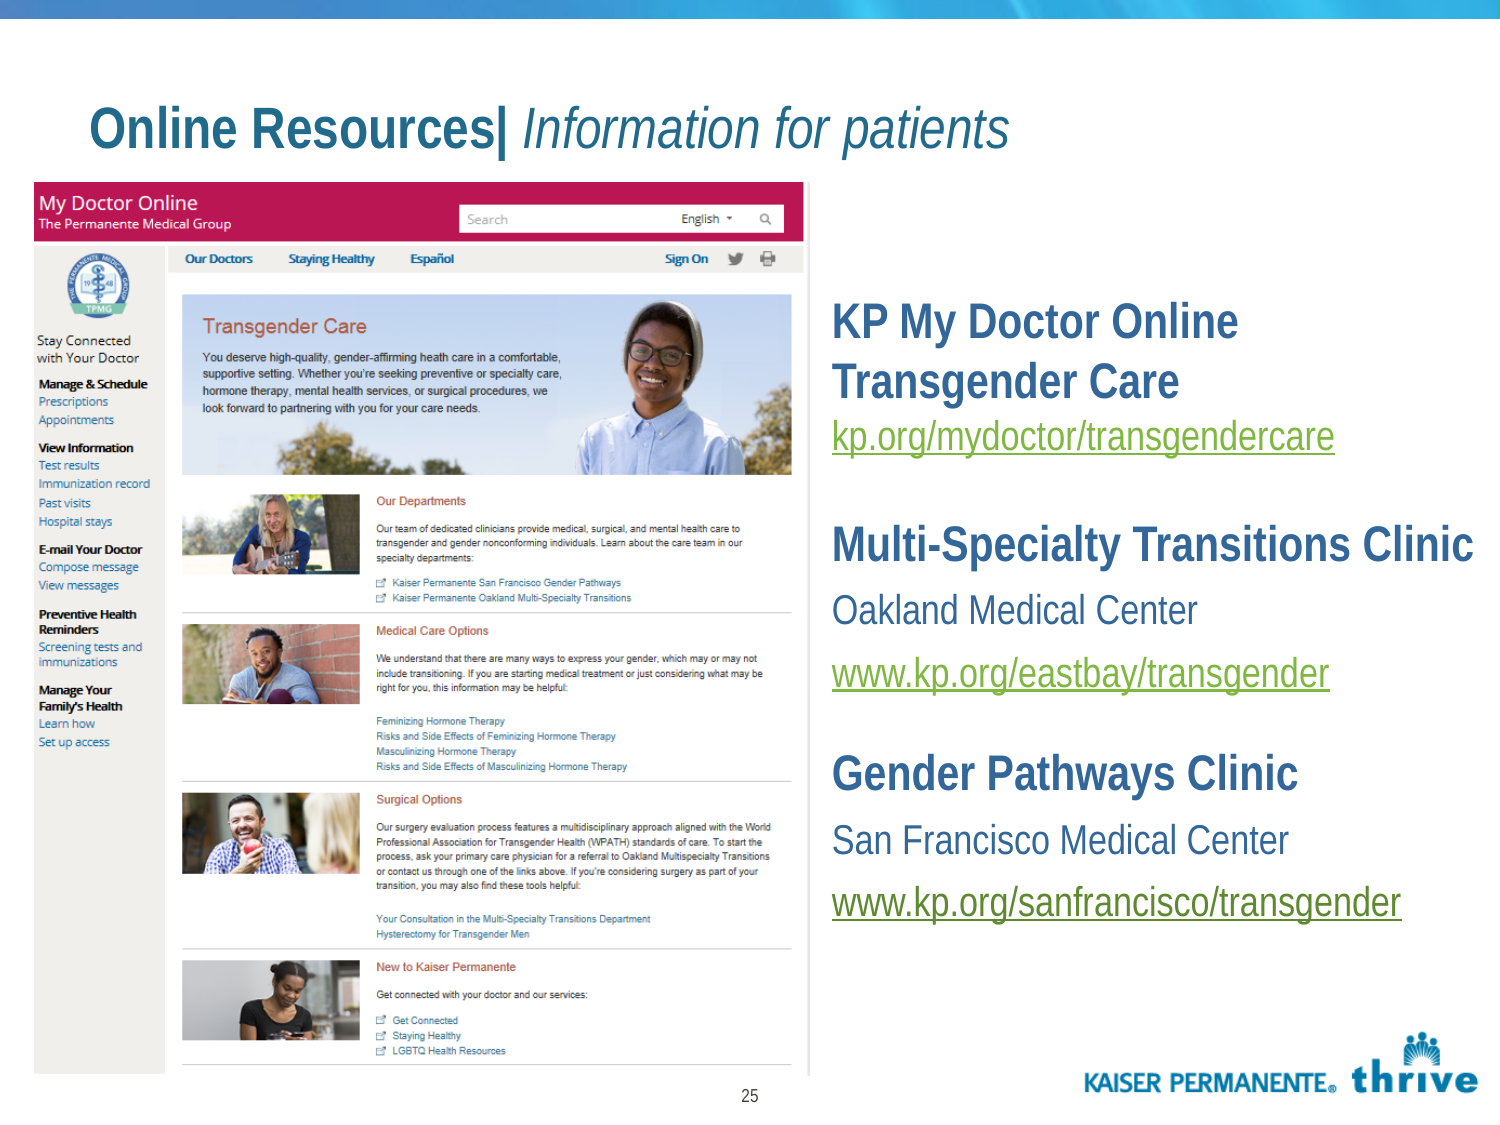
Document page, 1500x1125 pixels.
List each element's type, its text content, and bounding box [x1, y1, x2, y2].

text_box Online Resources| Information for patients [75, 90, 1475, 170]
picture [0, 0, 1500, 19]
picture [33, 182, 810, 1077]
text_box Multi-Specialty Transitions Clinic Oakland Medical Center www.kp.org/eastbay/transgender Gender Pathways Clinic San Francisco Medical Center www.kp.org/sanfrancisco/transgender [817, 508, 1500, 955]
text_box KP My Doctor Online Transgender Care kp.org/mydoctor/transgendercare [817, 281, 1500, 467]
slide_number 25 [711, 1085, 789, 1114]
picture [1079, 1027, 1482, 1097]
